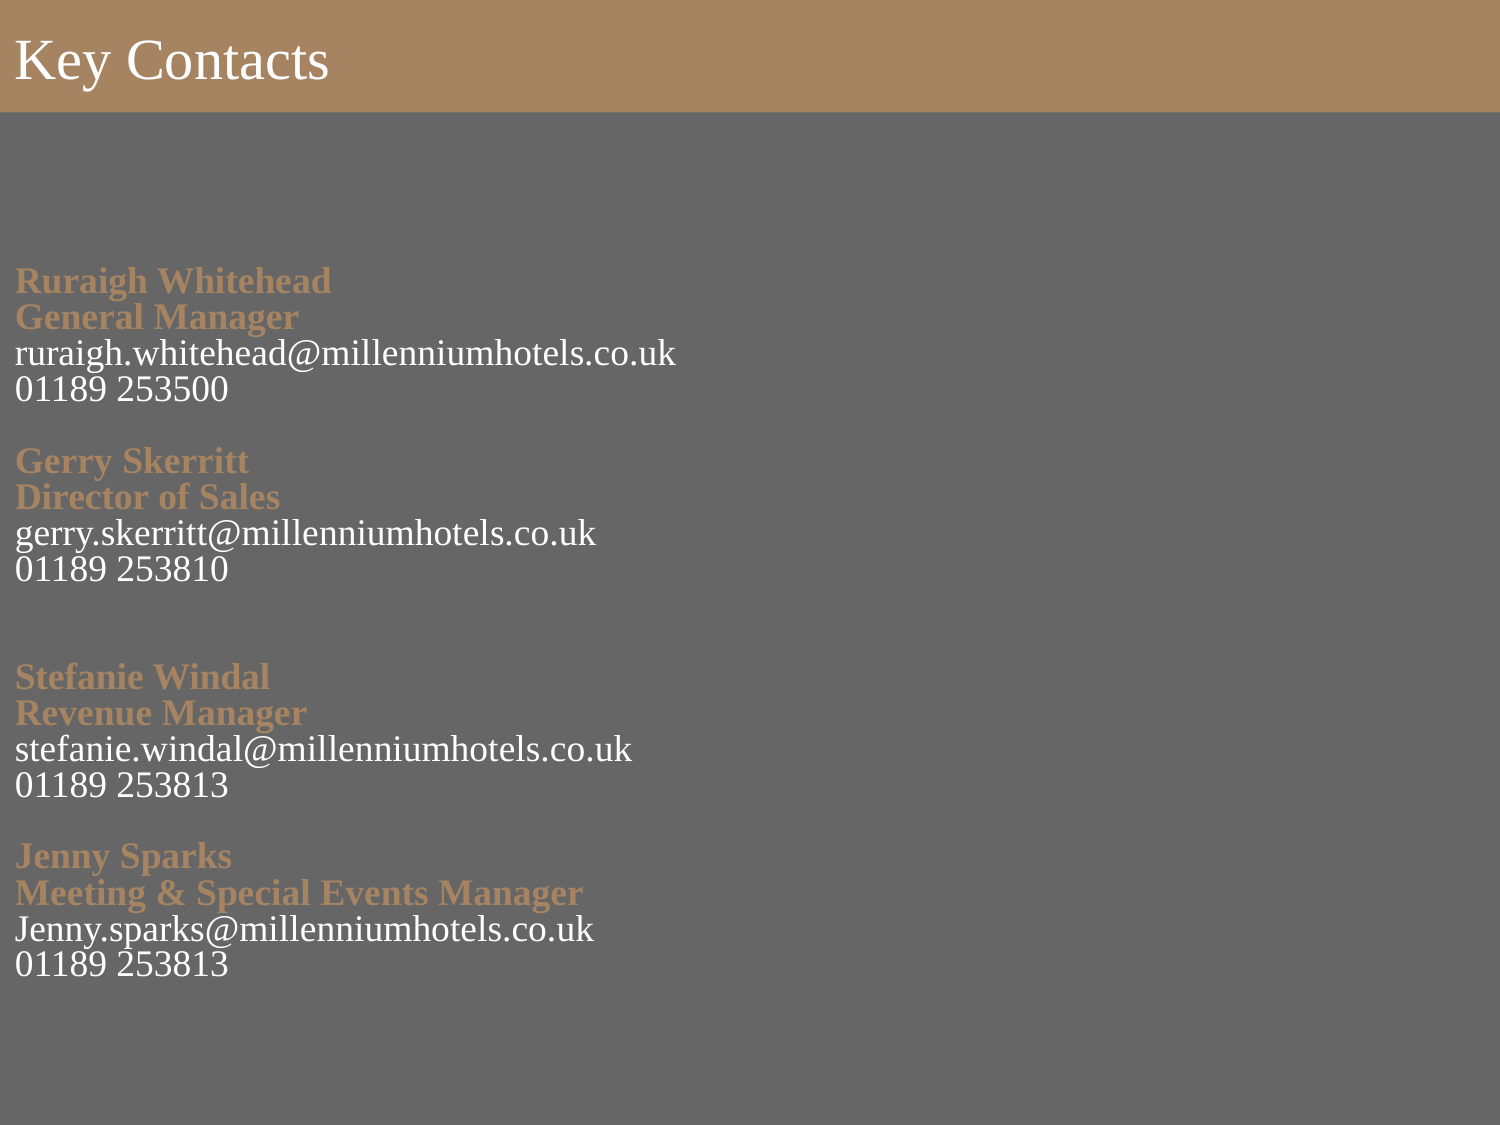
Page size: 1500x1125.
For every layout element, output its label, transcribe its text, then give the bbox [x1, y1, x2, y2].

text_box Ruraigh Whitehead General Manager ruraigh.whitehead@millenniumhotels.co.uk 01189 253500 Gerry Skerritt Director of Sales gerry.skerritt@millenniumhotels.co.uk 01189 253810 Stefanie Windal Revenue Manager stefanie.windal@millenniumhotels.co.uk 01189 253813 Jenny Sparks Meeting & Special Events Manager Jenny.sparks@millenniumhotels.co.uk 01189 253813 [0, 212, 1500, 1094]
text_box Key Contacts [0, 0, 1500, 115]
